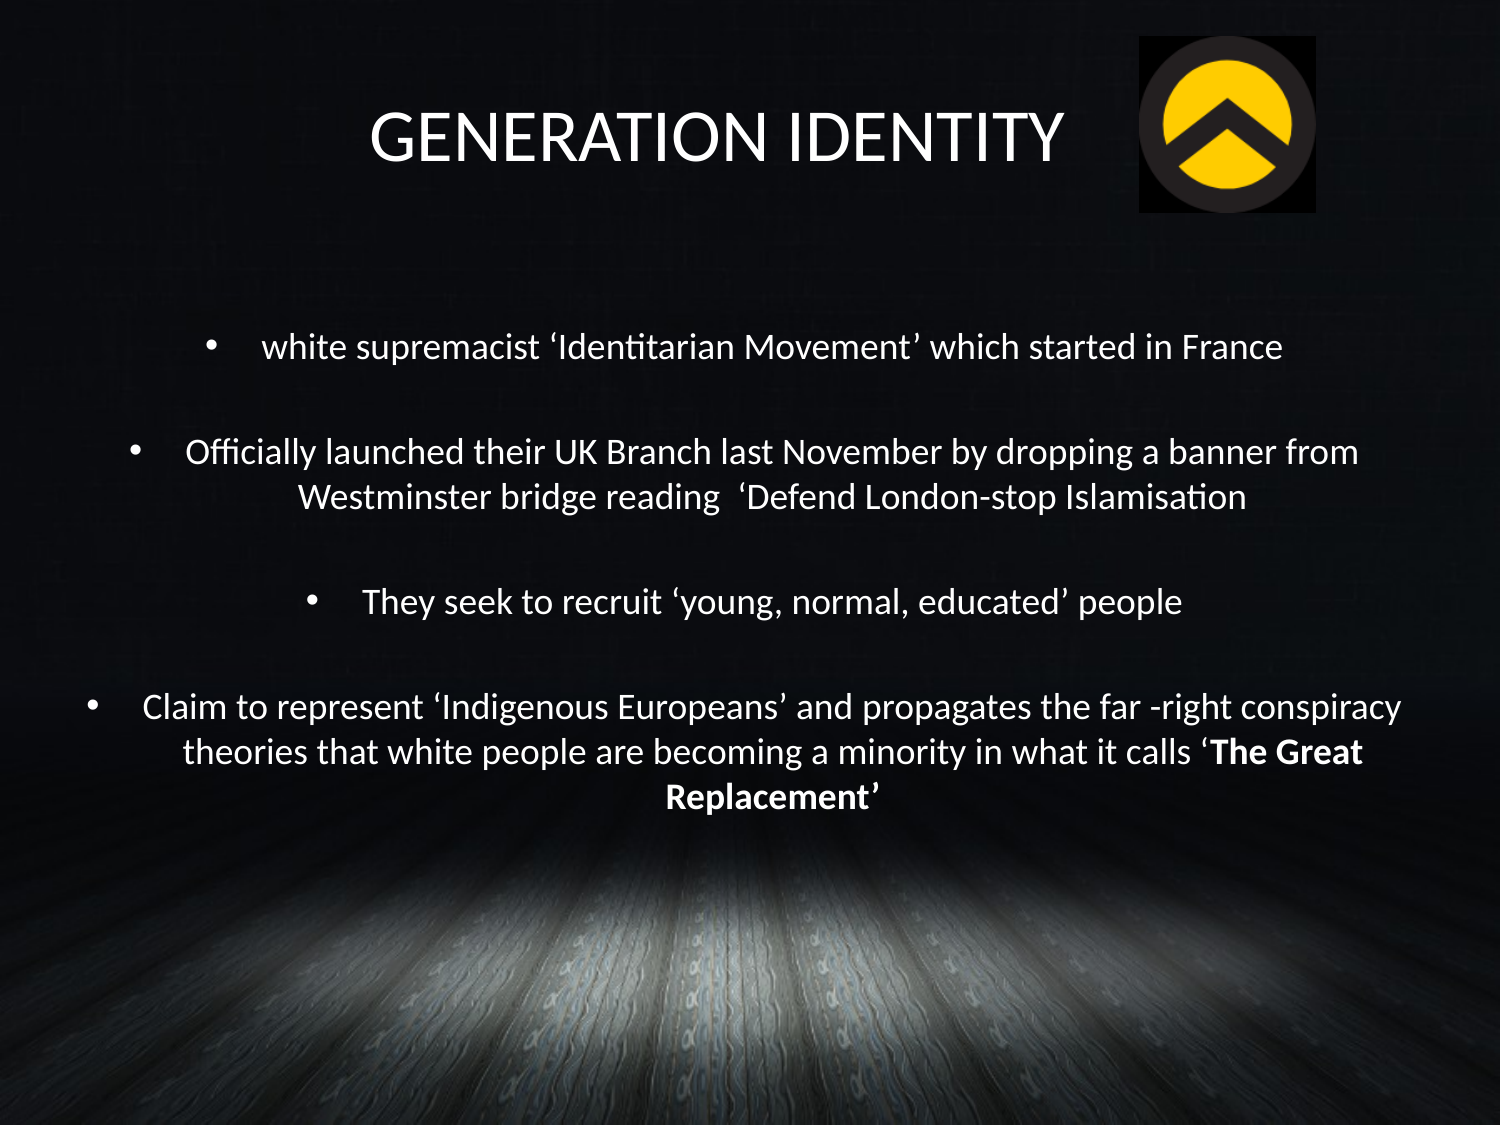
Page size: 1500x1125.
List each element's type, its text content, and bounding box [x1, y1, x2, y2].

list white supremacist ‘Identitarian Movement’ which started in France Officially launched their UK Branch last November by dropping a banner from Westminster bridge reading ‘Defend London-stop Islamisation They seek to recruit ‘young, normal, educated’ people Claim to represent ‘Indigenous Europeans’ and propagates the far -right conspiracy theories that white people are becoming a minority in what it calls ‘The Great Replacement’ [69, 314, 1420, 894]
title GENERATION IDENTITY [75, 30, 1425, 219]
picture [0, 0, 1500, 1125]
